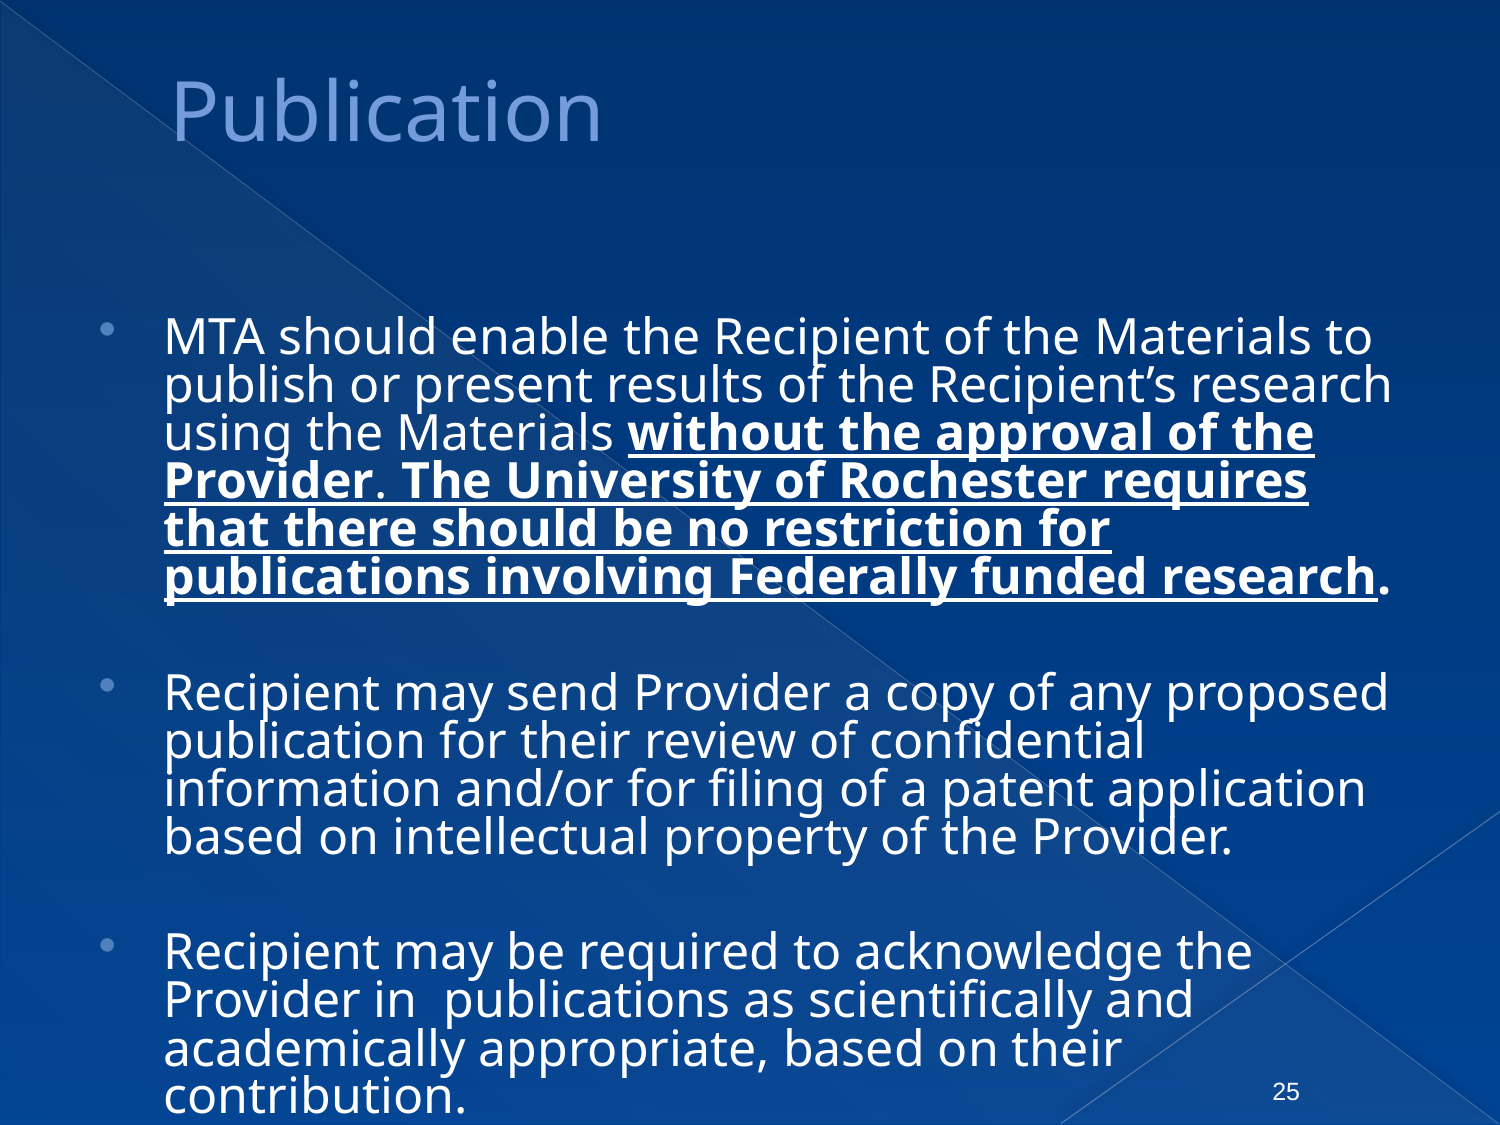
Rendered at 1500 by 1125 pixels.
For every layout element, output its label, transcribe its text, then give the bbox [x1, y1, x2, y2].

title Publication [75, 43, 1425, 274]
list MTA should enable the Recipient of the Materials to publish or present results of the Recipient’s research using the Materials without the approval of the Provider. The University of Rochester requires that there should be no restriction for publications involving Federally funded research. Recipient may send Provider a copy of any proposed publication for their review of confidential information and/or for filing of a patent application based on intellectual property of the Provider. Recipient may be required to acknowledge the Provider in publications as scientifically and academically appropriate, based on their contribution. [74, 308, 1426, 1060]
slide_number 25 [1245, 1063, 1328, 1113]
